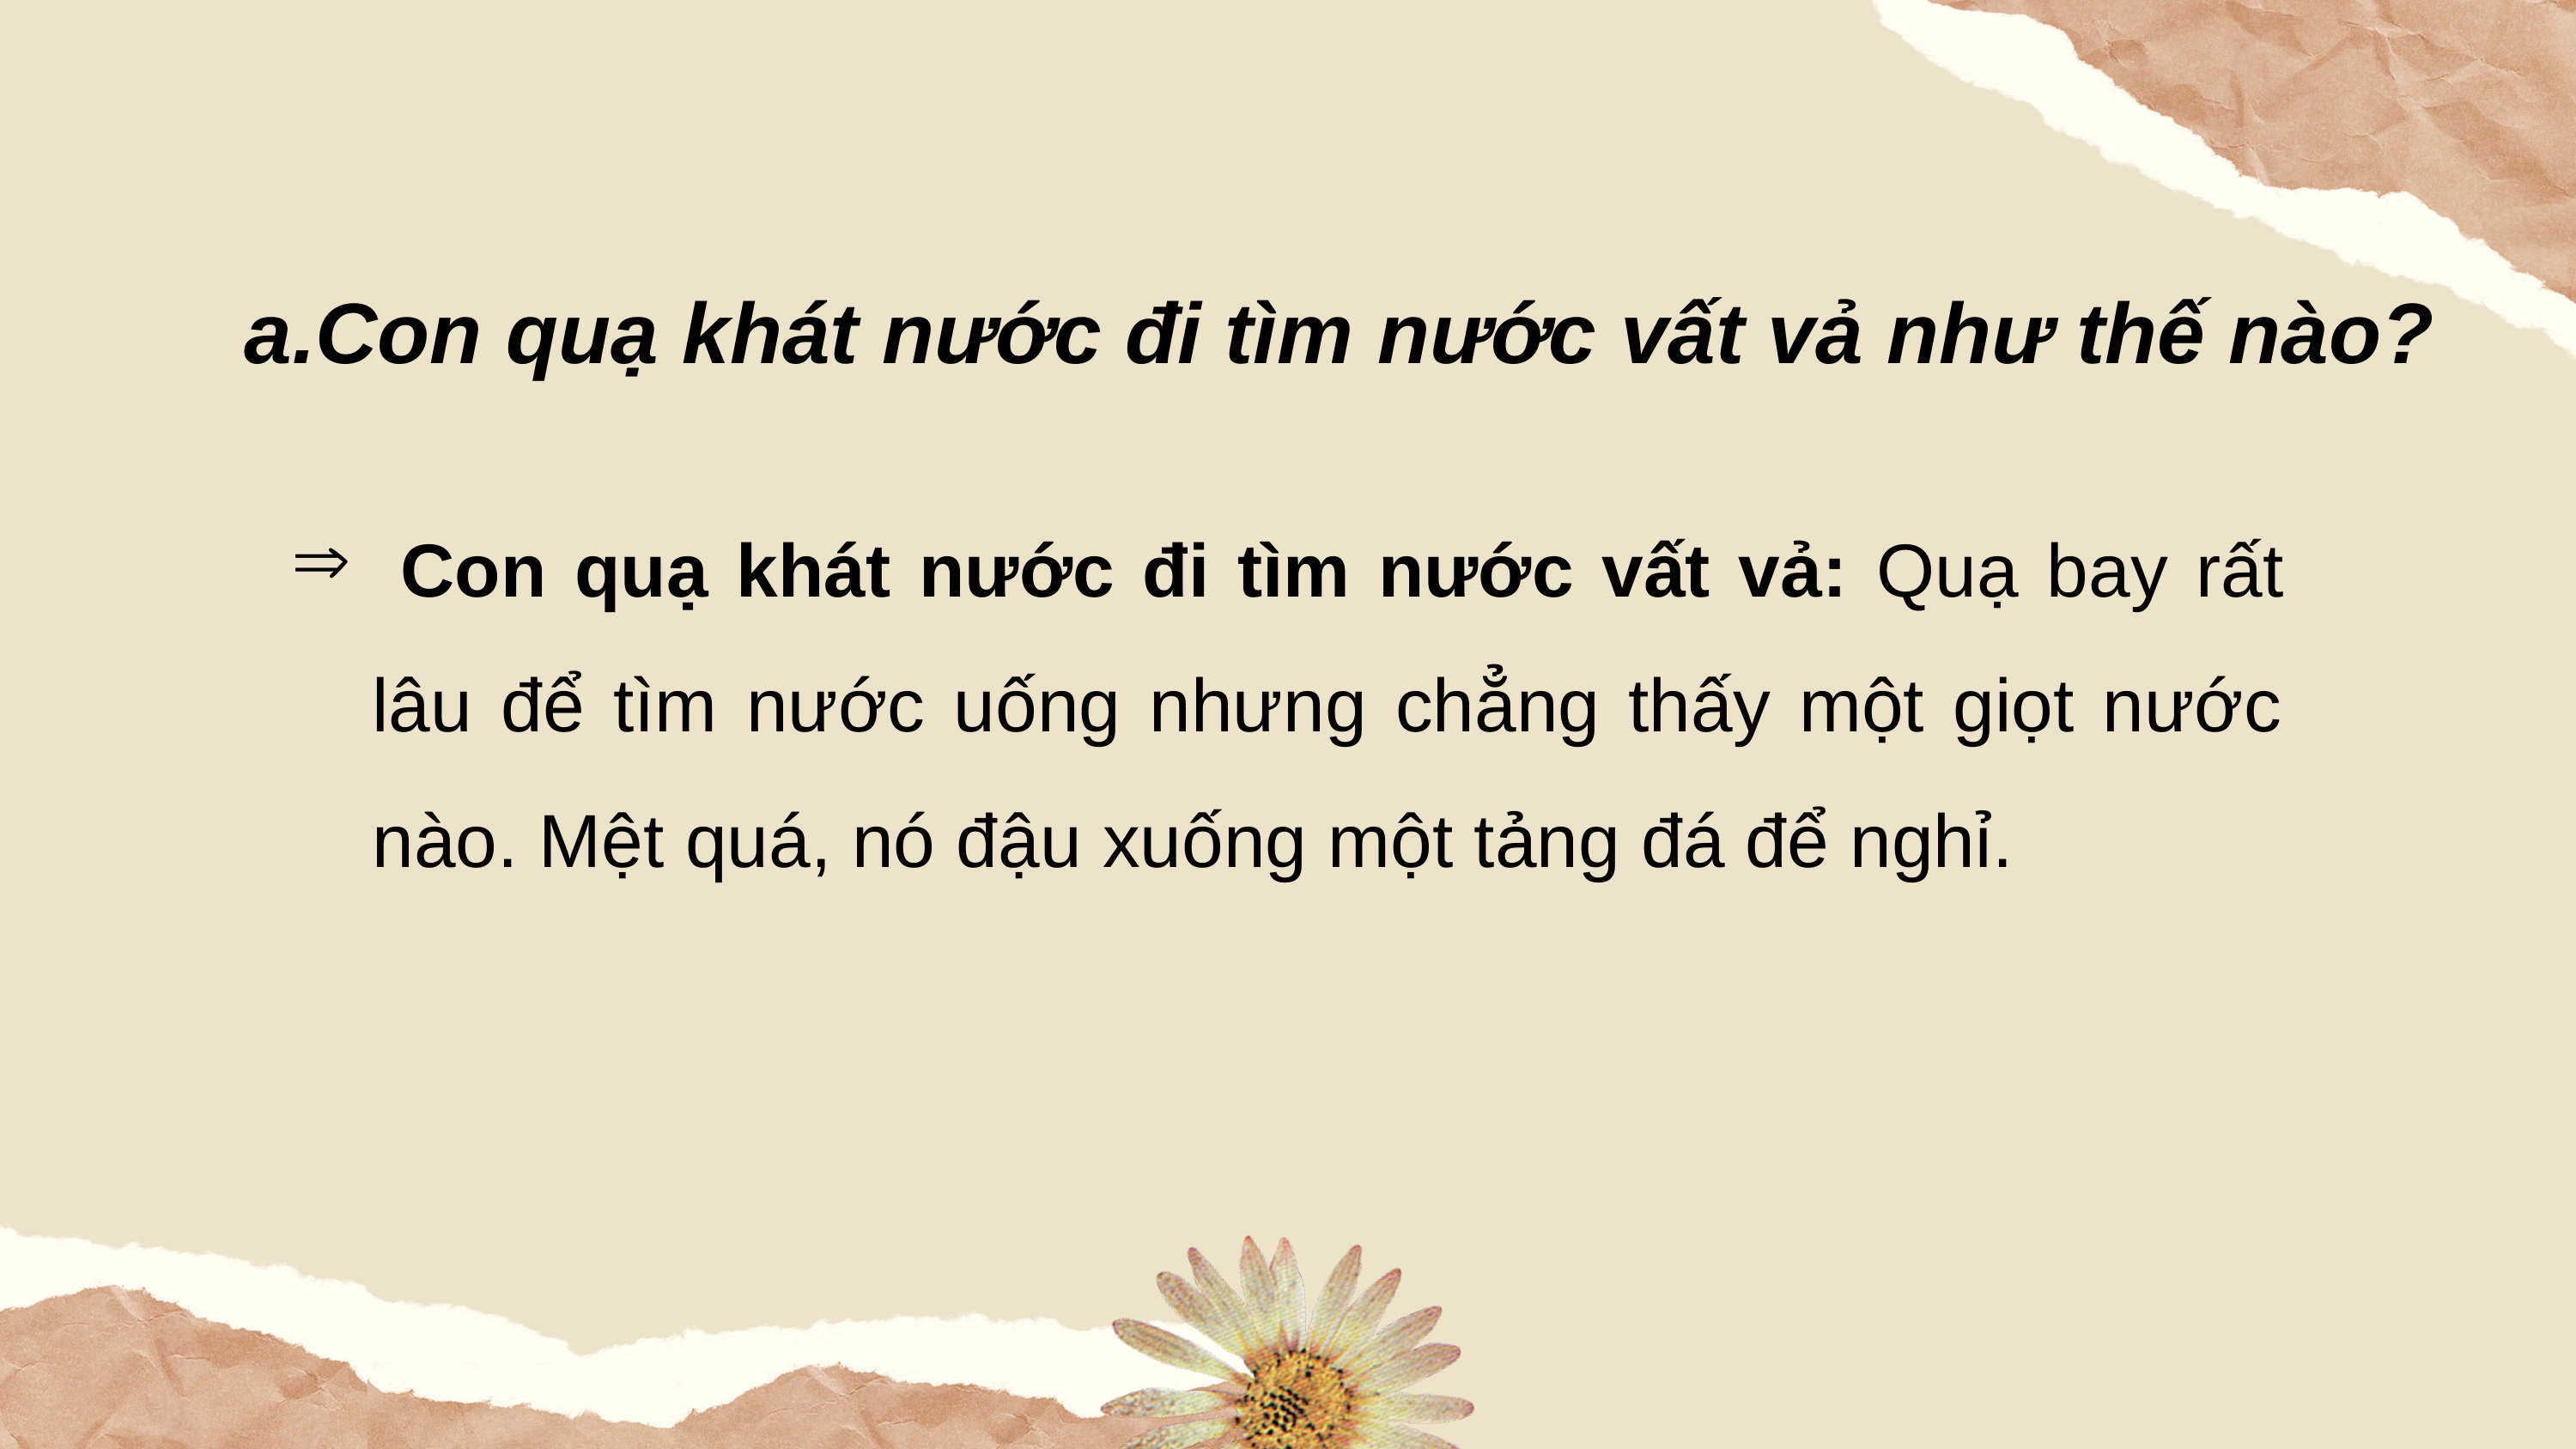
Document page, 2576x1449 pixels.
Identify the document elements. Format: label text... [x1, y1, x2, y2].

picture [0, 1167, 1504, 1449]
picture [1848, 0, 2576, 407]
text_box Con quạ khát nước đi tìm nước vất vả: Quạ bay rất lâu để tìm nước uống nhưng chẳng thấy một giọt nước nào. Mệt quá, nó đậu xuống một tảng đá để nghỉ. [278, 470, 2297, 889]
text_box Con quạ khát nước đi tìm nước vất vả như thế nào? [102, 220, 2473, 387]
